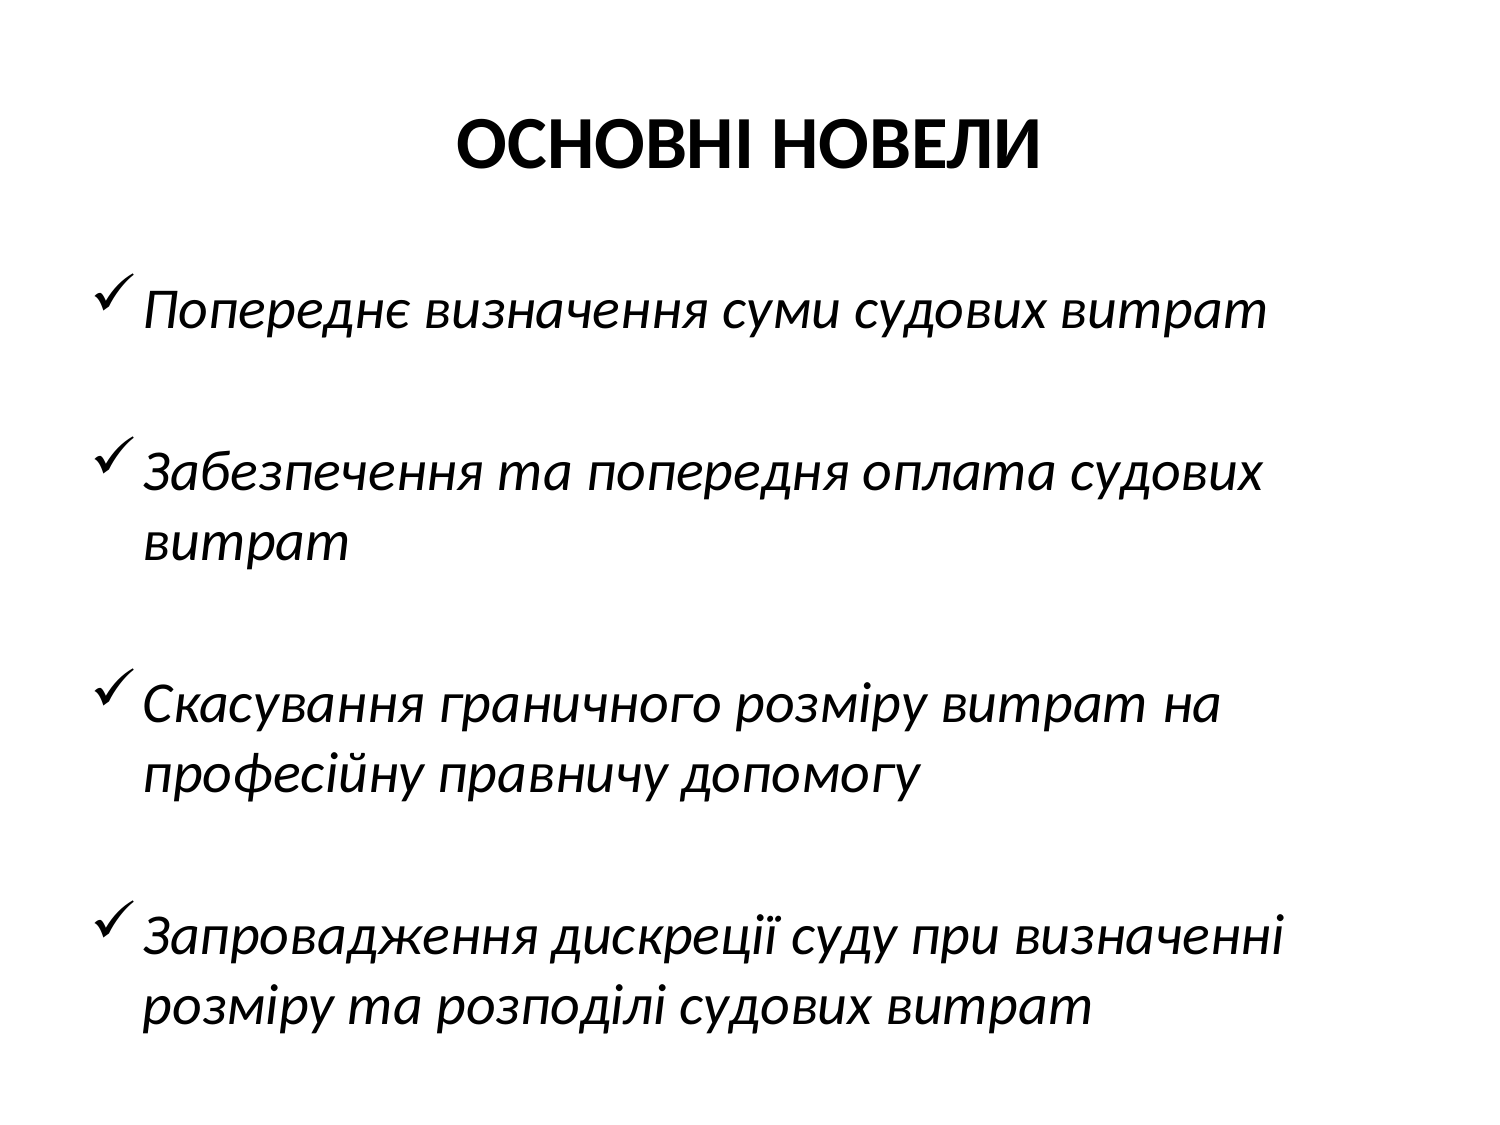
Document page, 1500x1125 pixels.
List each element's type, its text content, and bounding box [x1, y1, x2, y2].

title ОСНОВНІ НОВЕЛИ [75, 45, 1425, 233]
list Попереднє визначення суми судових витрат Забезпечення та попередня оплата судових витрат Скасування граничного розміру витрат на професійну правничу допомогу Запровадження дискреції суду при визначенні розміру та розподілі судових витрат [75, 262, 1425, 1059]
